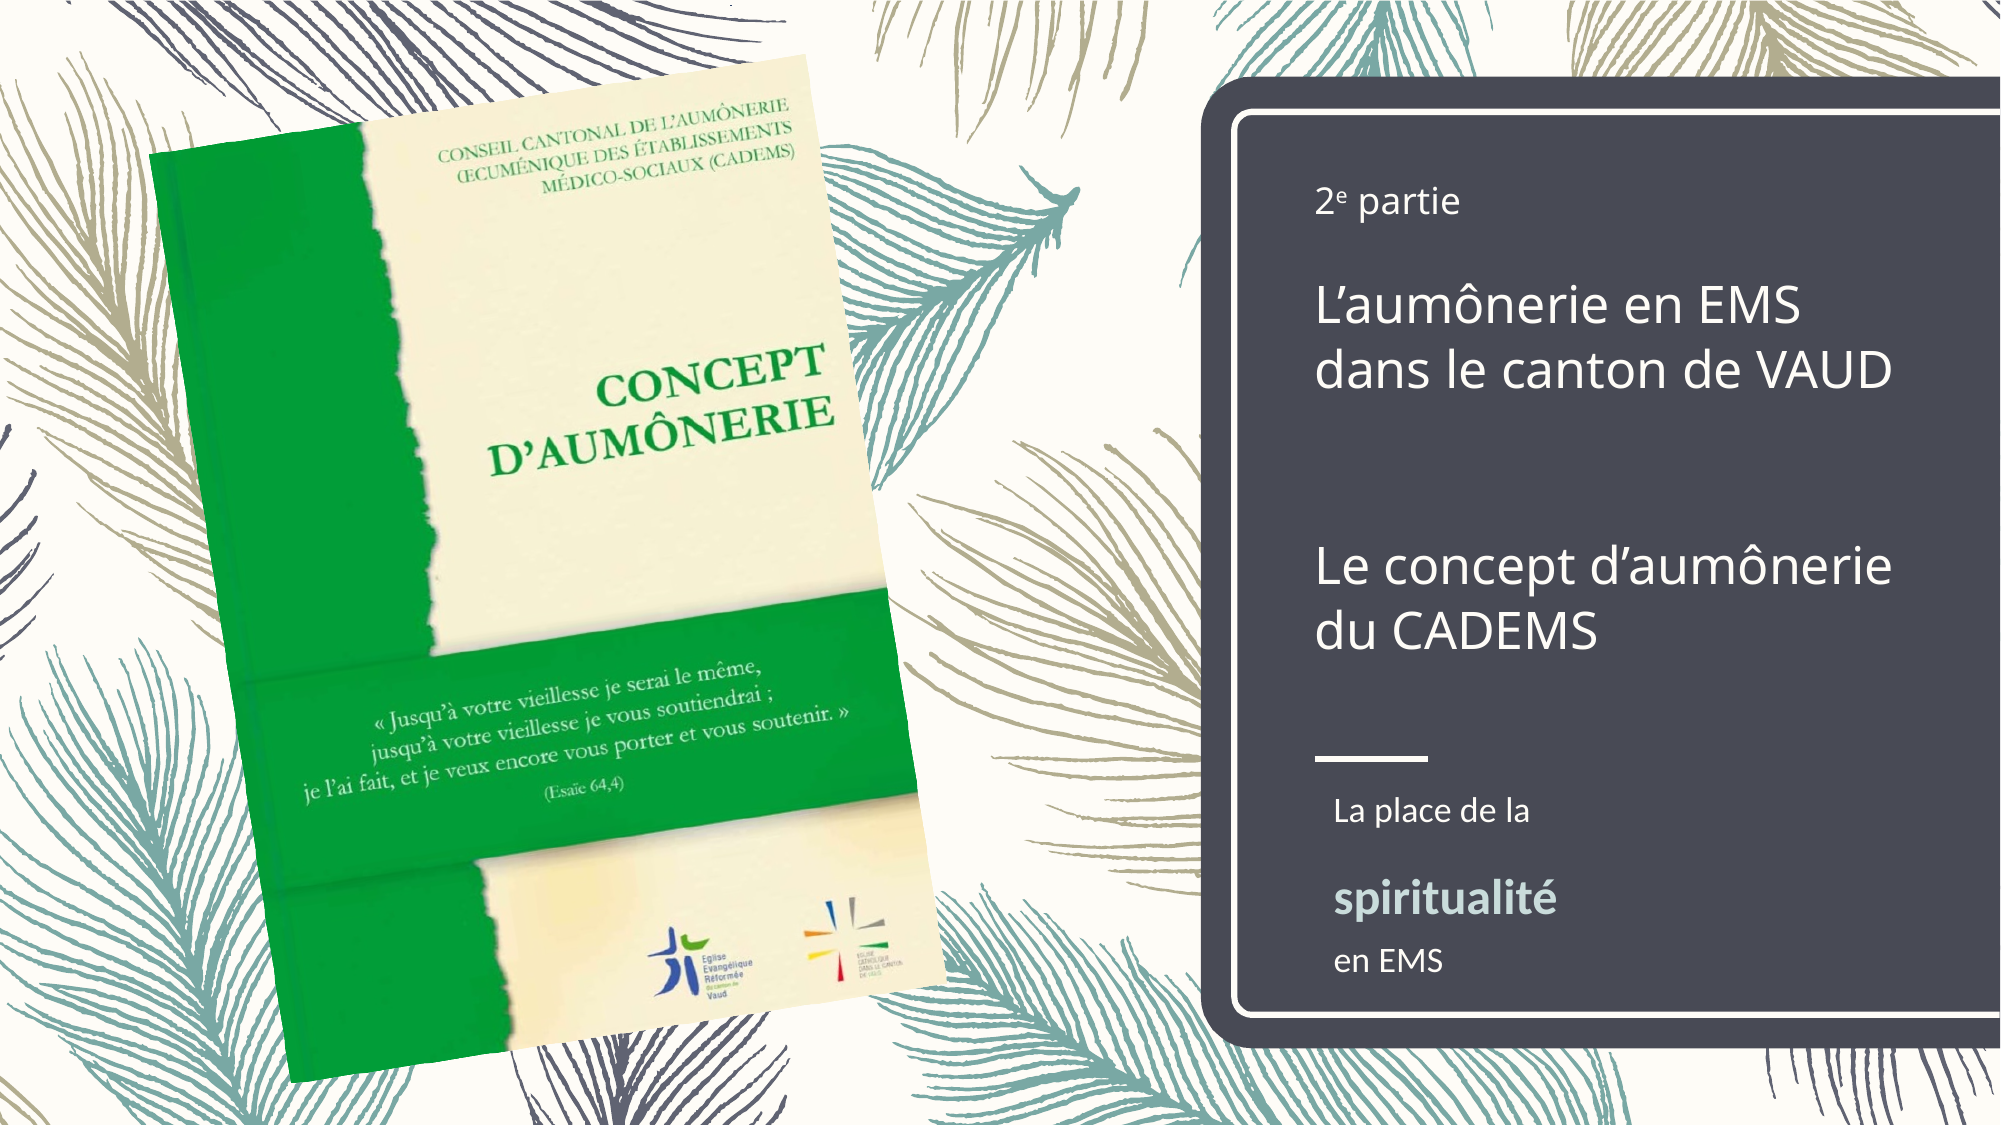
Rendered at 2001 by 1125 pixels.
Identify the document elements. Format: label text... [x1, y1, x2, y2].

picture [149, 55, 946, 1083]
subtitle La place de la spiritualité en EMS [1318, 766, 1909, 989]
title 2e partie L’aumônerie en EMS dans le canton de VAUD Le concept d’aumônerie du CADEMS [1299, 167, 1922, 718]
